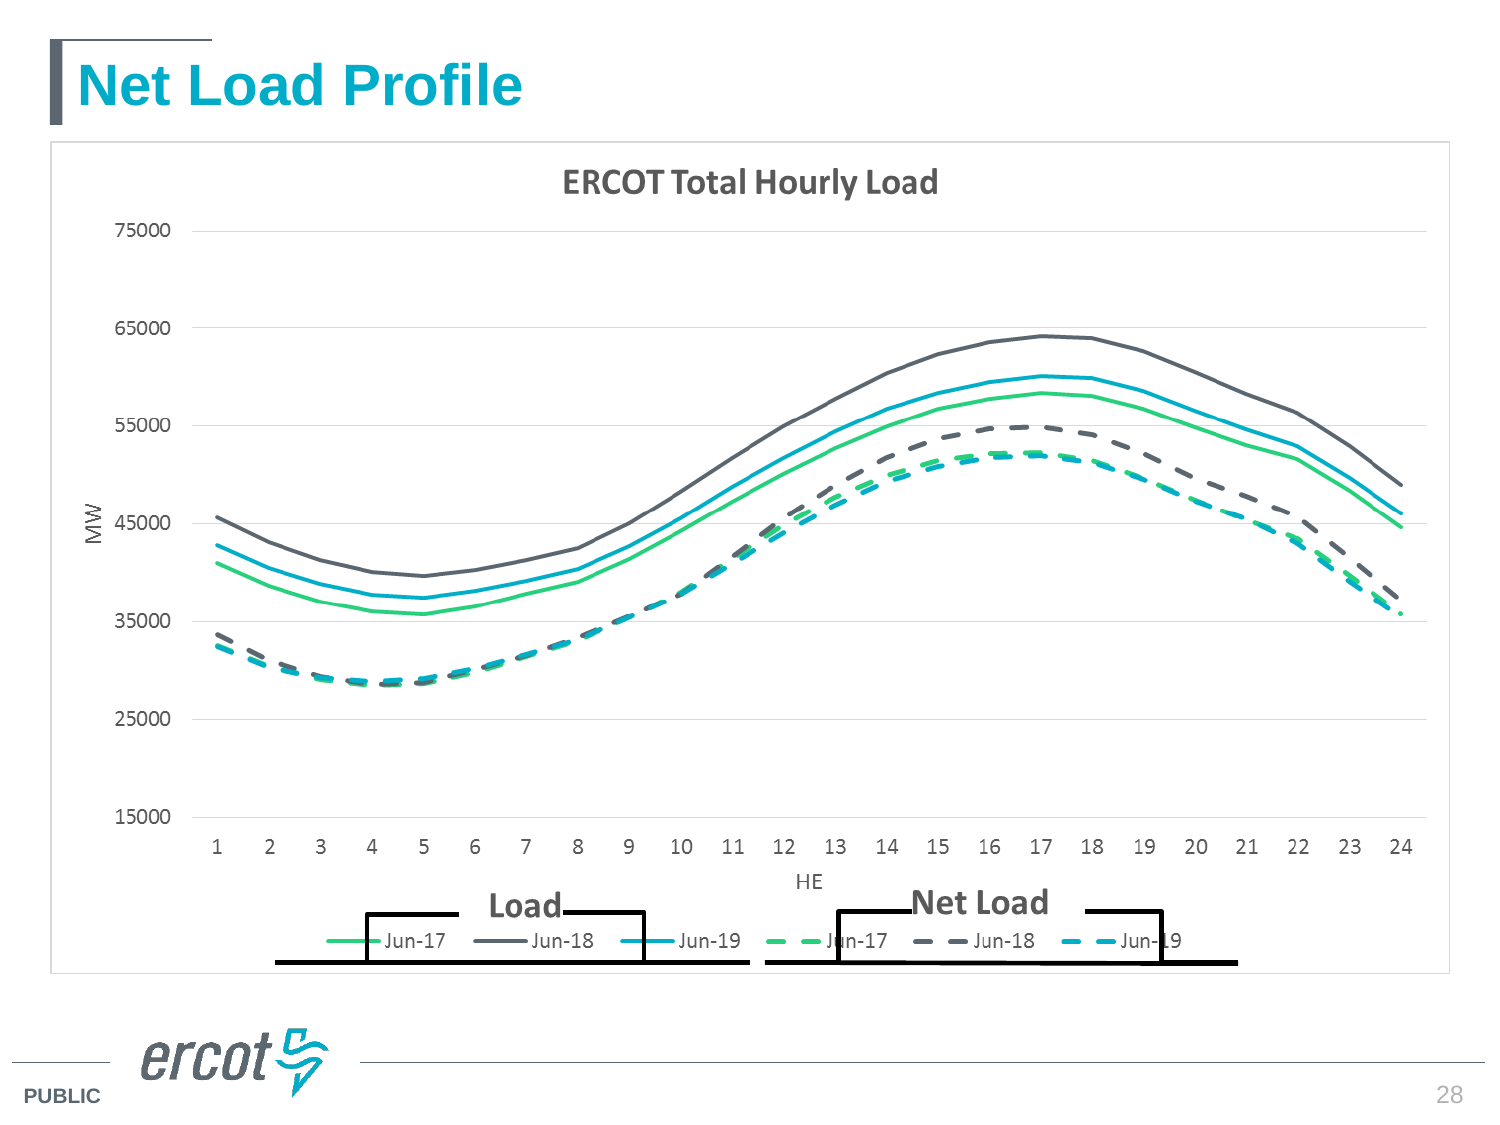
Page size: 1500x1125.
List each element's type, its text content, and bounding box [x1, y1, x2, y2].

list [49, 141, 1451, 974]
title Net Load Profile [62, 39, 1450, 125]
picture [137, 1024, 332, 1100]
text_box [764, 911, 1239, 964]
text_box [274, 912, 751, 963]
slide_number 28 [1412, 1076, 1488, 1112]
